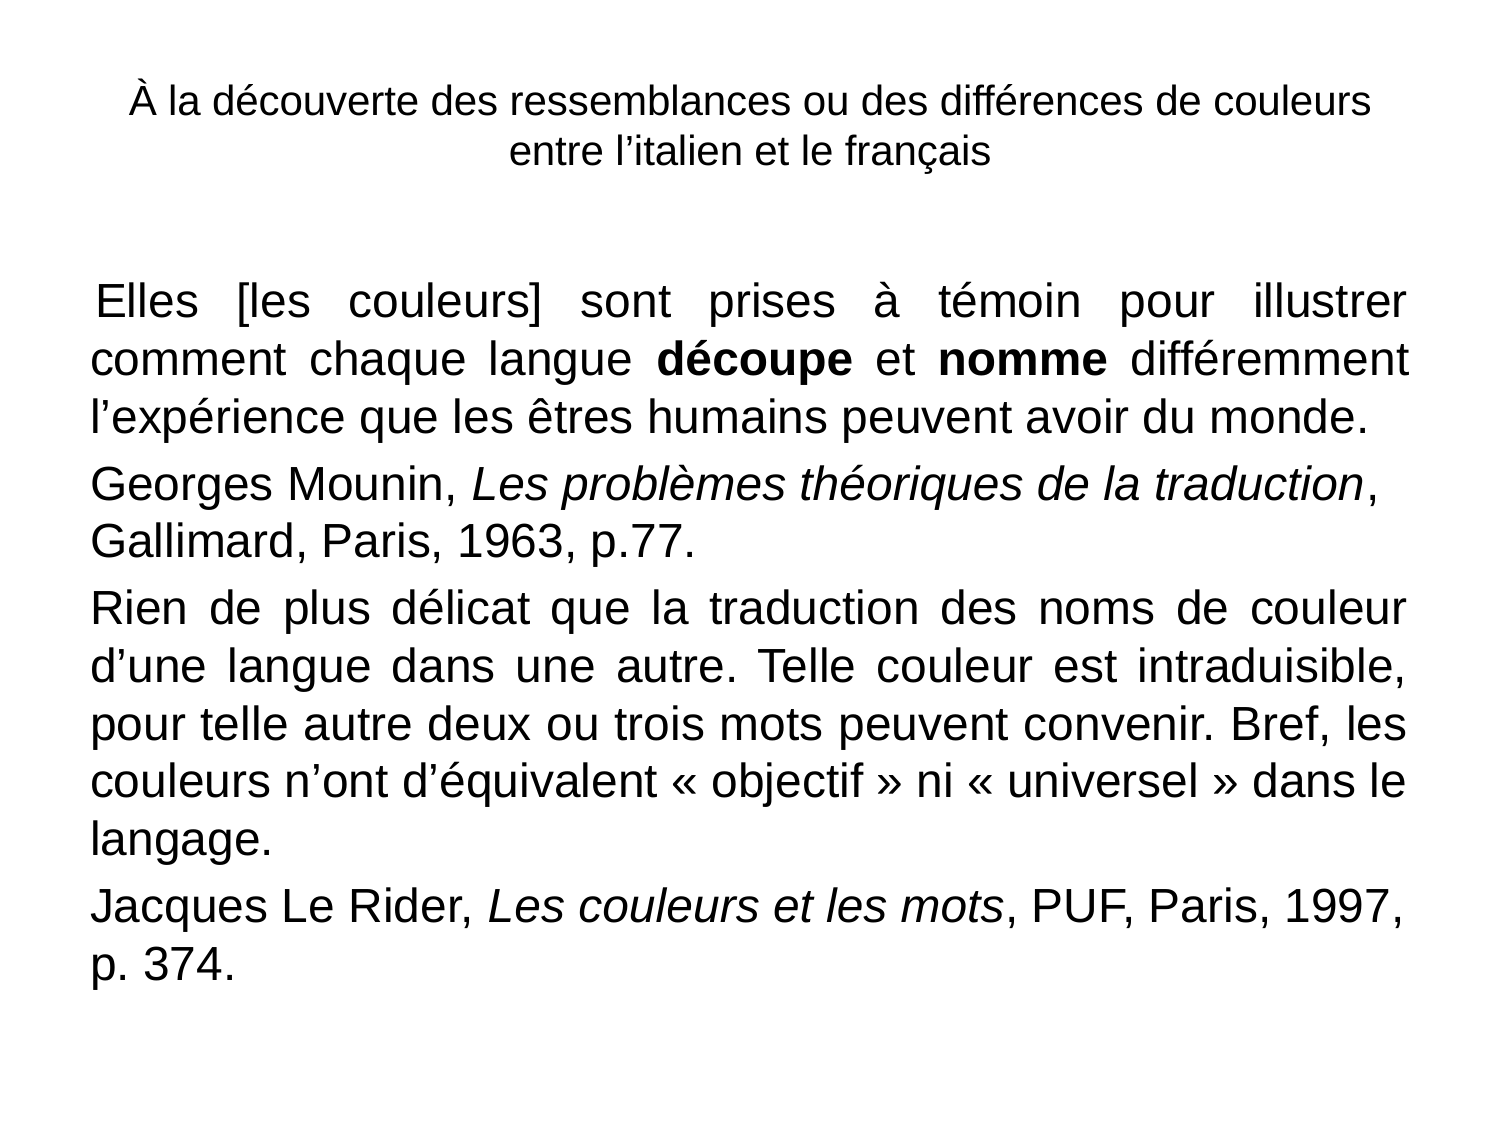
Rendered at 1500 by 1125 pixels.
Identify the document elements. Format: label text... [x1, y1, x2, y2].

list Elles [les couleurs] sont prises à témoin pour illustrer comment chaque langue découpe et nomme différemment l’expérience que les êtres humains peuvent avoir du monde. Georges Mounin, Les problèmes théoriques de la traduction, Gallimard, Paris, 1963, p.77. Rien de plus délicat que la traduction des noms de couleur d’une langue dans une autre. Telle couleur est intraduisible, pour telle autre deux ou trois mots peuvent convenir. Bref, les couleurs n’ont d’équivalent « objectif » ni « universel » dans le langage. Jacques Le Rider, Les couleurs et les mots, PUF, Paris, 1997, p. 374. [75, 262, 1425, 1005]
title À la découverte des ressemblances ou des différences de couleurs entre l’italien et le français [75, 45, 1425, 233]
